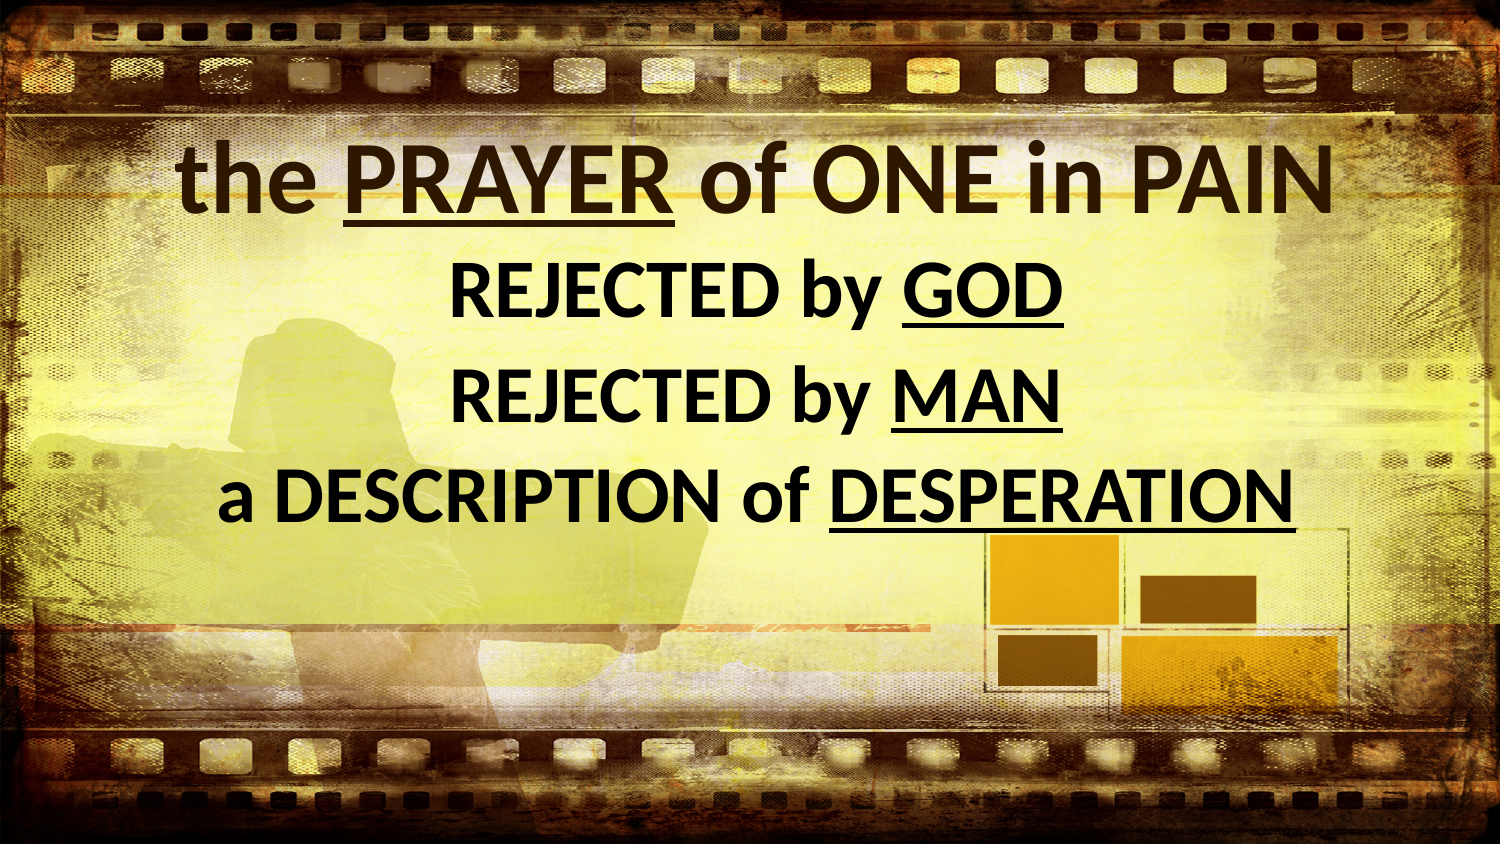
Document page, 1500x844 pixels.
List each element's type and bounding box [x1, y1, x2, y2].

list [0, 0, 1500, 844]
